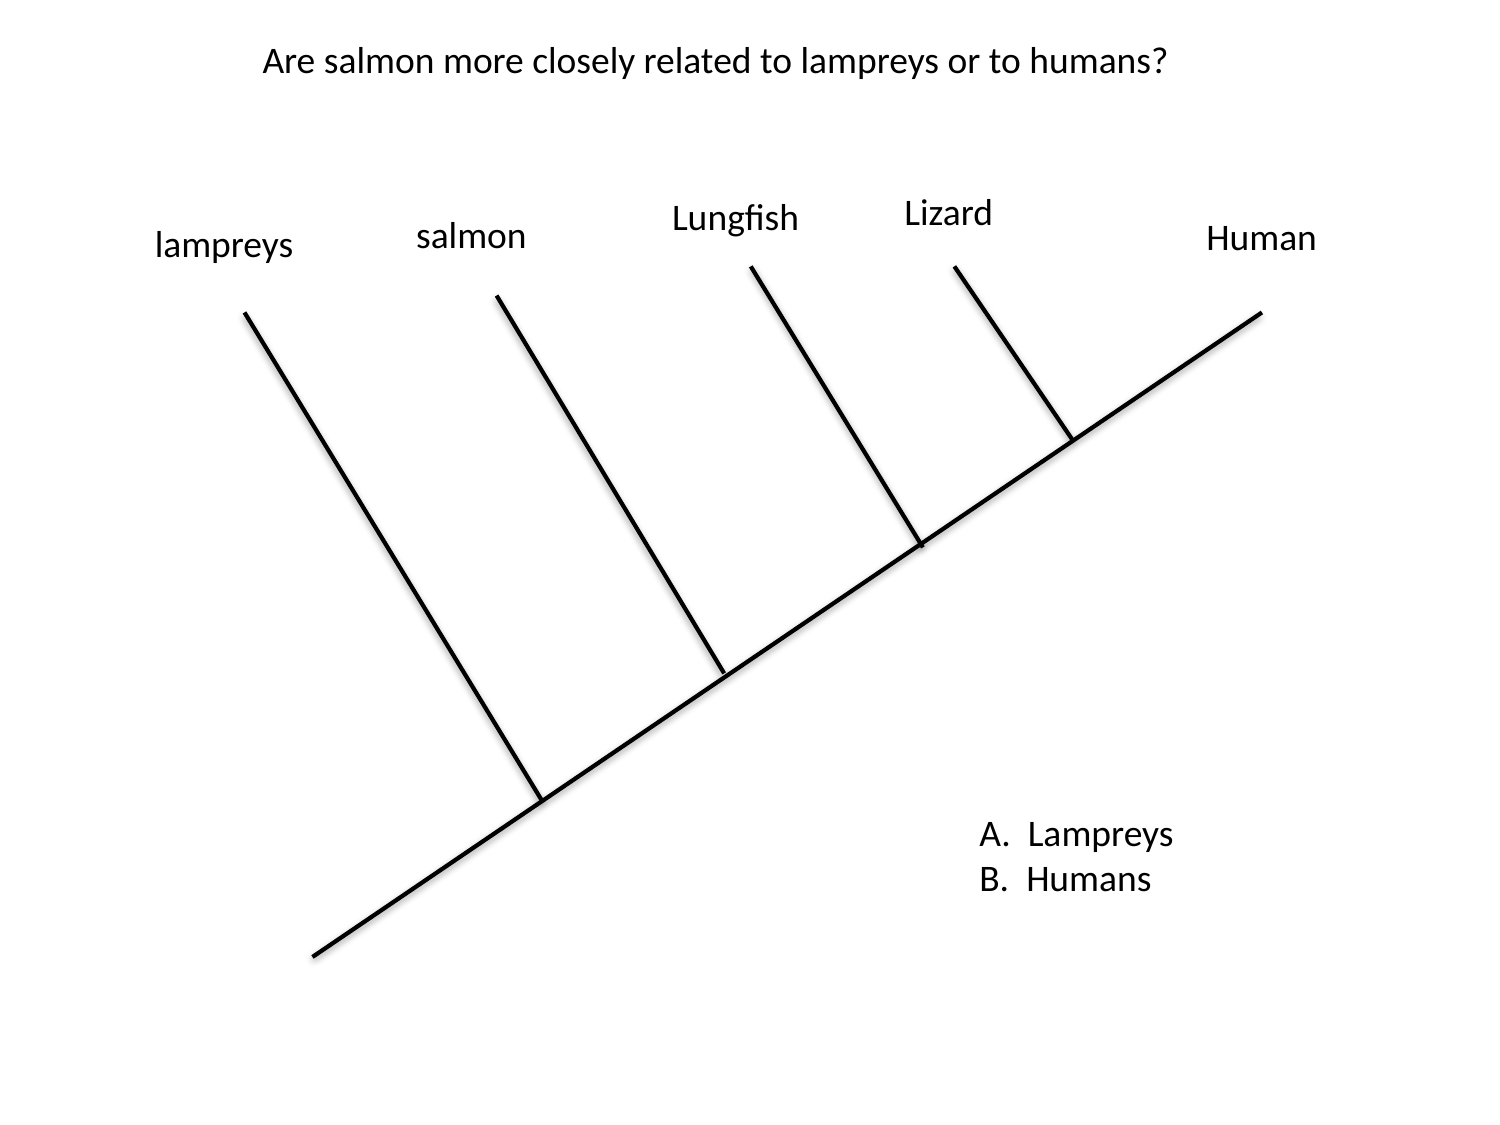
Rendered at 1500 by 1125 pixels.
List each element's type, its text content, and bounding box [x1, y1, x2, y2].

text_box Lungfish [657, 185, 815, 246]
text_box salmon [401, 203, 542, 264]
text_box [750, 266, 924, 548]
text_box lampreys [140, 212, 309, 273]
text_box Lizard [889, 180, 1009, 241]
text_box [954, 266, 1074, 442]
text_box Human [1191, 205, 1333, 266]
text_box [496, 295, 725, 674]
text_box Are salmon more closely related to lampreys or to humans? [247, 29, 1185, 89]
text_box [244, 312, 543, 802]
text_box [312, 312, 1263, 958]
